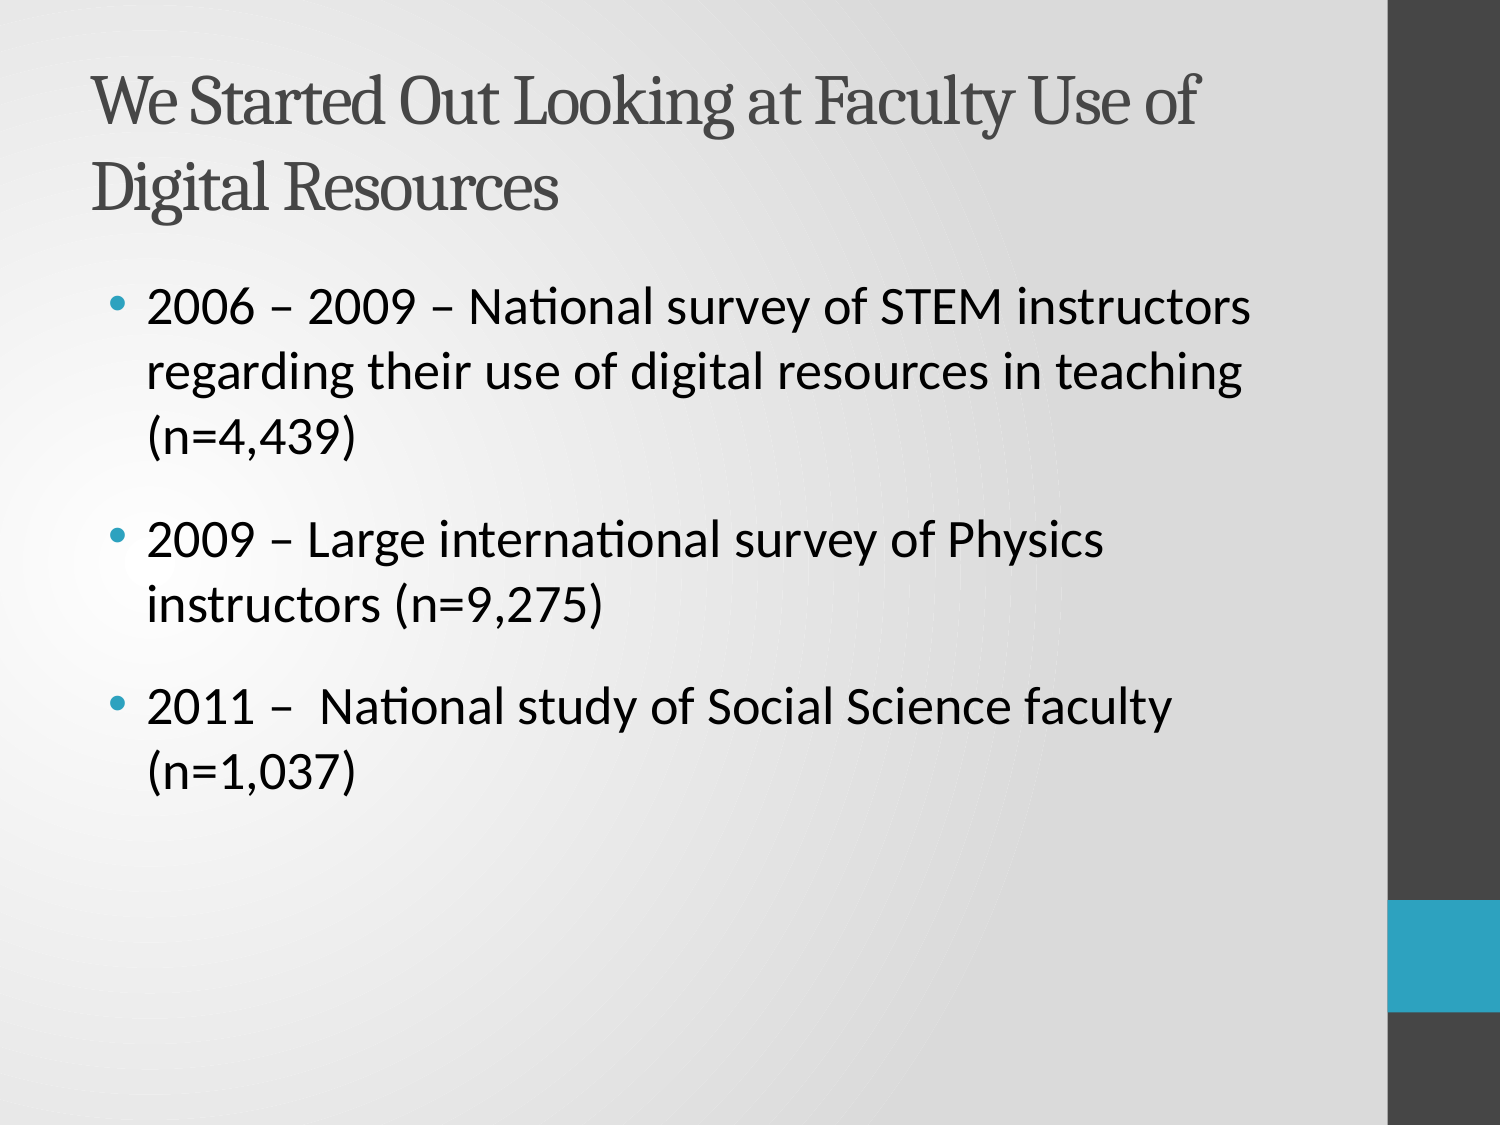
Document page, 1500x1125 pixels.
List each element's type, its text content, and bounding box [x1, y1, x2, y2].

title We Started Out Looking at Faculty Use of Digital Resources [75, 45, 1325, 233]
list 2006 – 2009 – National survey of STEM instructors regarding their use of digital resources in teaching (n=4,439) 2009 – Large international survey of Physics instructors (n=9,275) 2011 – National study of Social Science faculty (n=1,037) [75, 262, 1325, 1050]
